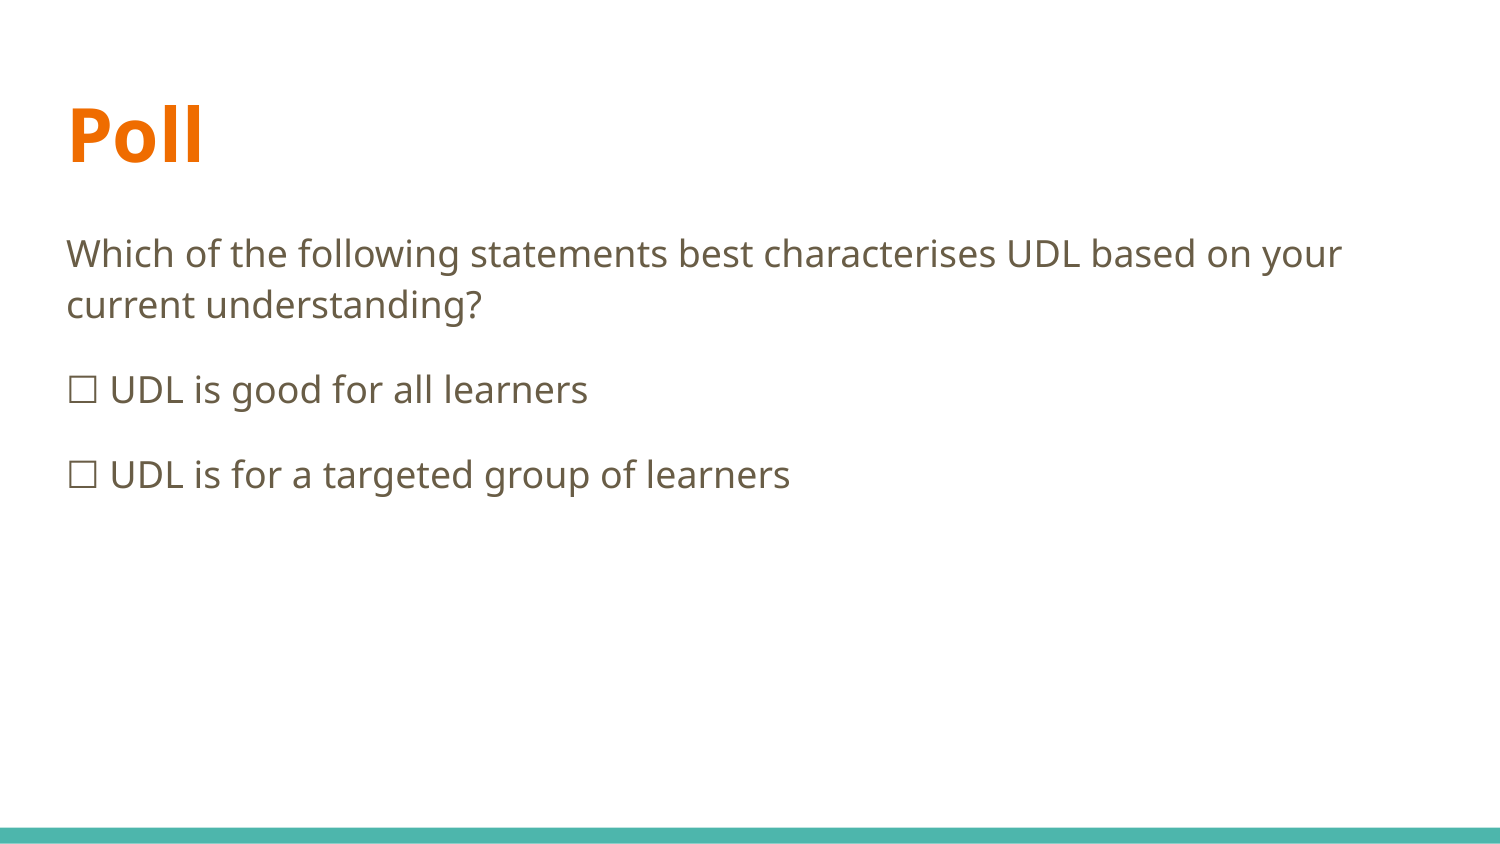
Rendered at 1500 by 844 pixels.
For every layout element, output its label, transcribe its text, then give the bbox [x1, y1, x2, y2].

list Which of the following statements best characterises UDL based on your current understanding? ☐ UDL is good for all learners ☐ UDL is for a targeted group of learners [50, 207, 1450, 751]
title Poll [50, 72, 1450, 190]
